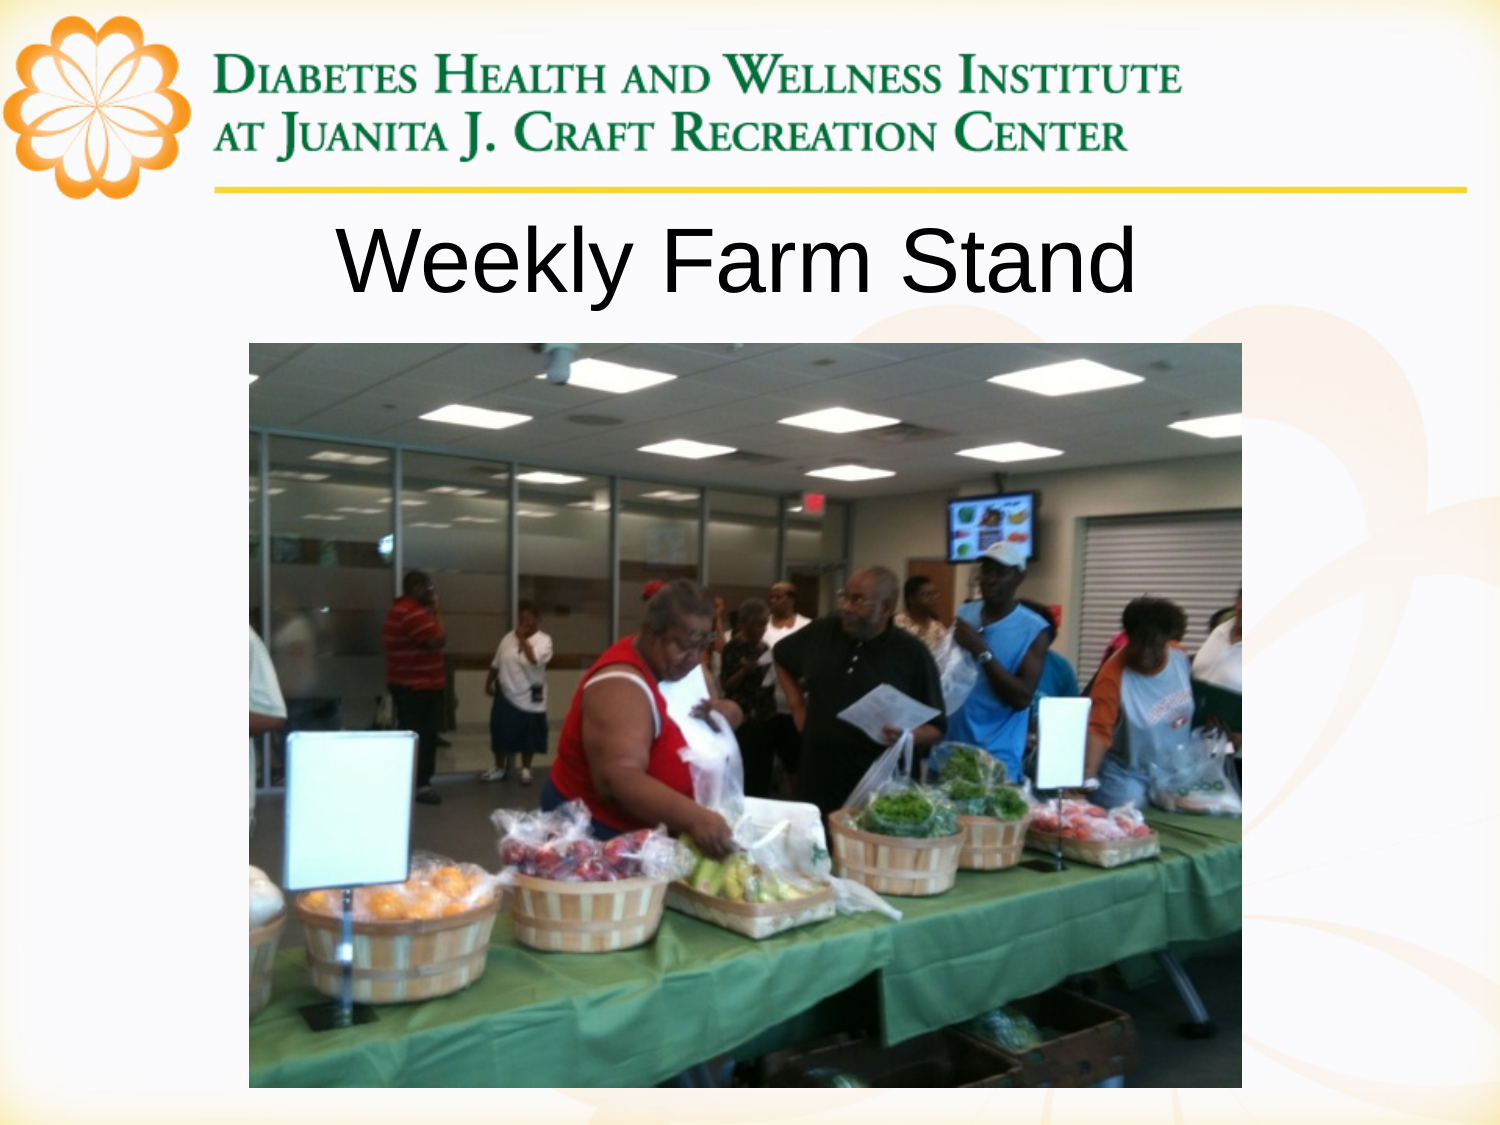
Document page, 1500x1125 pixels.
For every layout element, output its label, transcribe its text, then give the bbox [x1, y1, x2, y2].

picture [0, 0, 1500, 1125]
title Weekly Farm Stand [62, 162, 1413, 351]
